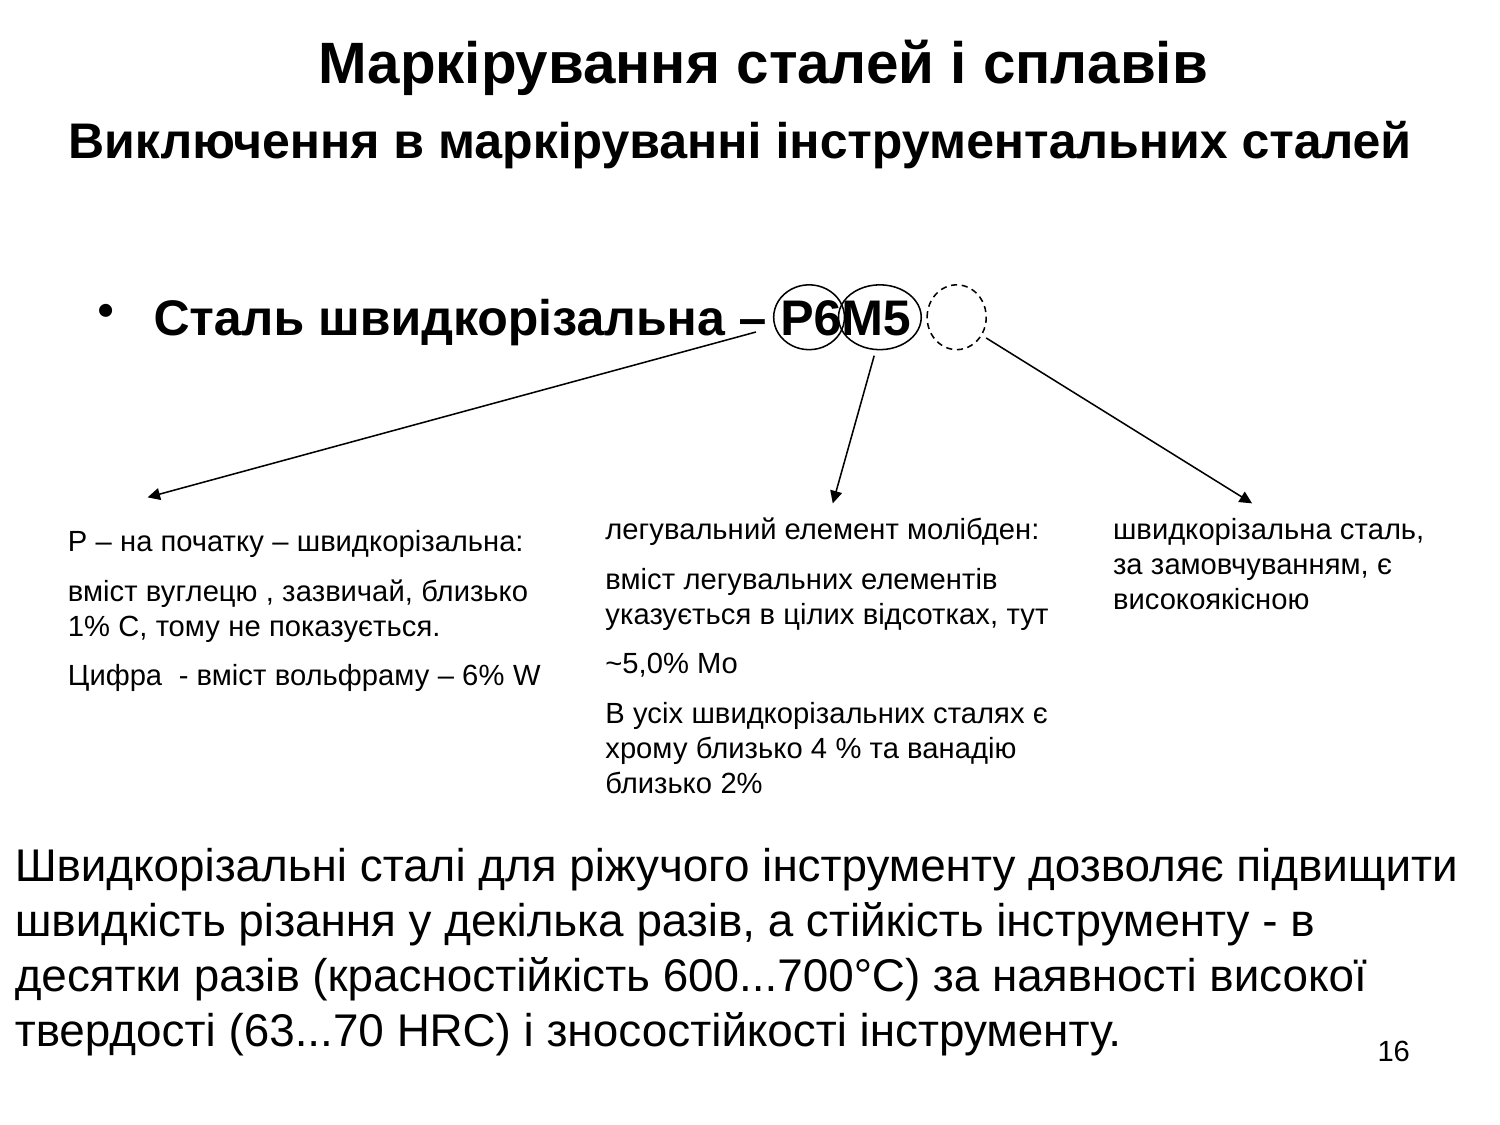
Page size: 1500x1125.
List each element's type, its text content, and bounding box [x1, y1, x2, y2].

text_box Маркірування сталей і сплавів [88, 31, 1439, 91]
text_box [147, 331, 756, 501]
text_box швидкорізальна сталь, за замовчуванням, є високоякісною [1098, 503, 1471, 623]
text_box [830, 355, 875, 503]
text_box [986, 337, 1252, 503]
text_box [842, 284, 922, 350]
slide_number 16 [1074, 1024, 1425, 1103]
text_box Р – на початку – швидкорізальна: вміст вуглецю , зазвичай, близько 1% С, тому не показується. Цифра - вміст вольфраму – 6% W [53, 515, 561, 700]
text_box легувальний елемент молібден: вміст легувальних елементів указується в цілих відсотках, тут ~5,0% Mo В усіх швидкорізальних сталях є хрому близько 4 % та ванадію близько 2% [590, 503, 1081, 807]
text_box Швидкорізальні сталі для ріжучого інструменту дозволяє підвищити швидкість різання у декілька разів, а стійкість інструменту - в десятки разів (красностійкість 600...700°С) за наявності високої твердості (63...70 НRС) і зносостійкості інструменту. [0, 828, 1500, 1063]
text_box [927, 284, 987, 350]
list Виключення в маркіруванні інструментальних сталей [52, 107, 1454, 178]
text_box [773, 284, 845, 350]
text_box Сталь швидкорізальна – Р6М5 [82, 284, 1284, 355]
